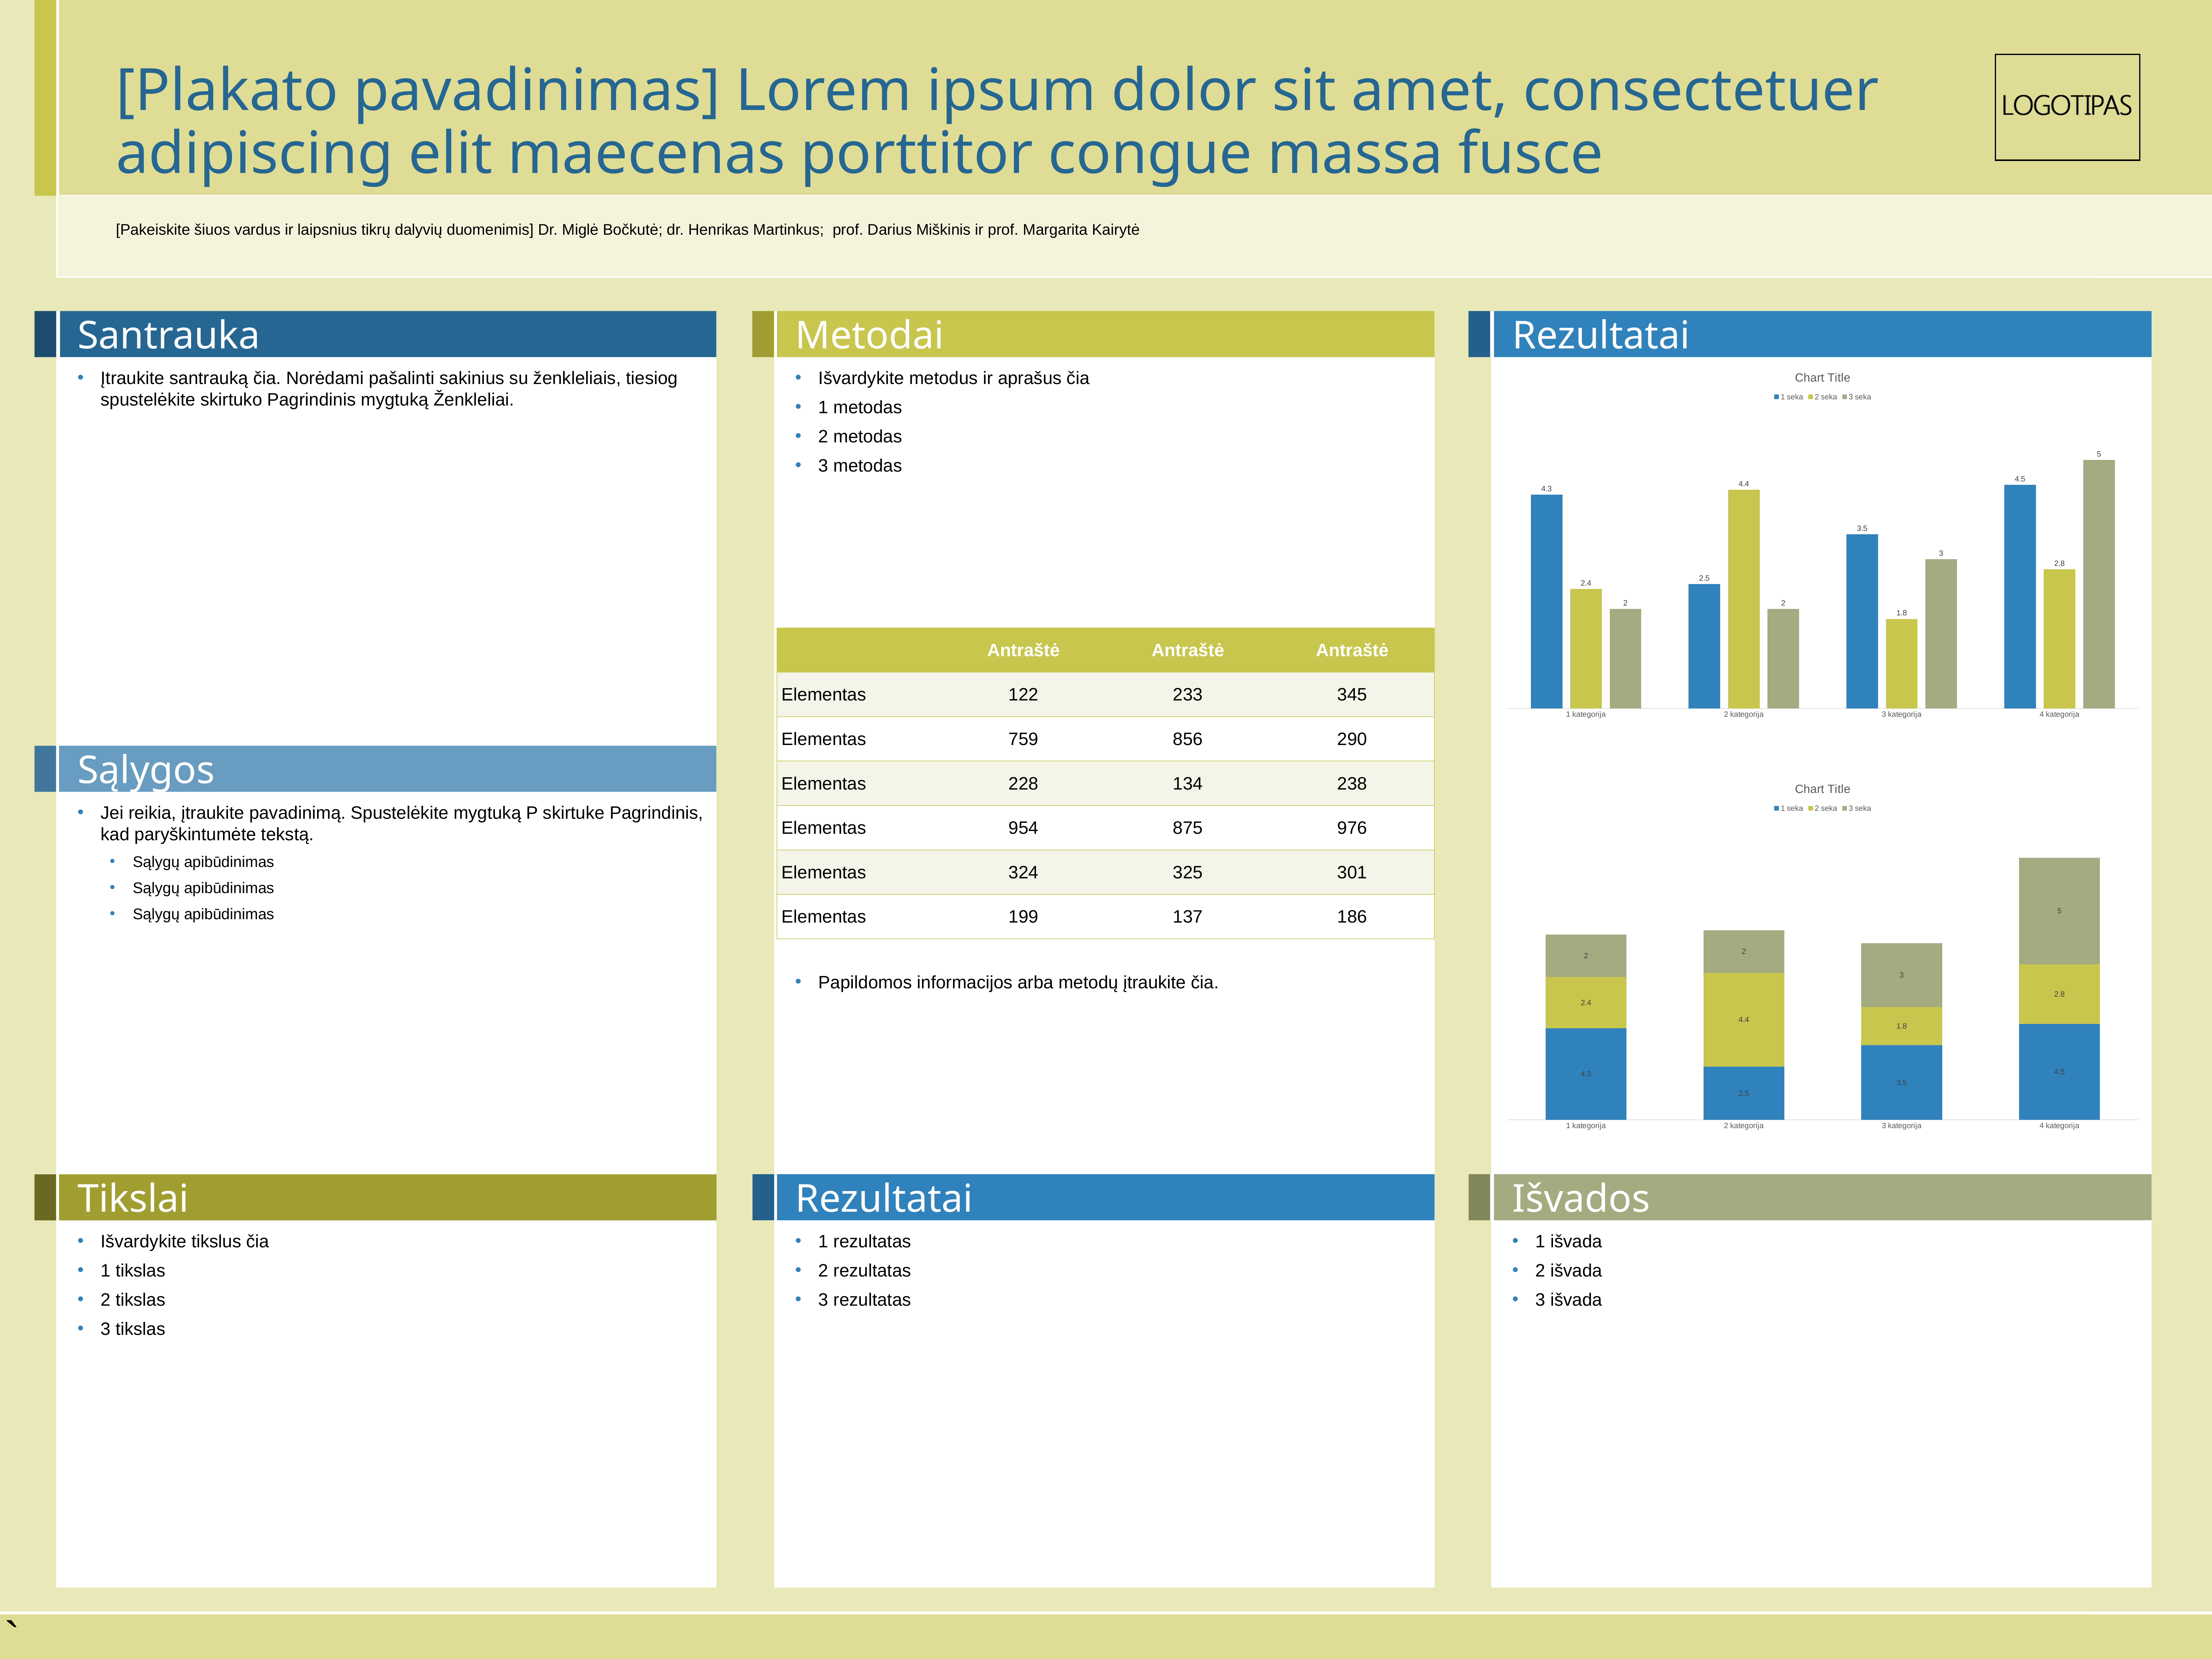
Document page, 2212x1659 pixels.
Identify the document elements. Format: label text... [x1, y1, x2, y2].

table_cell 233 [1106, 673, 1270, 716]
table_cell Elementas [777, 806, 941, 850]
list 1 rezultatas 2 rezultatas 3 rezultatas [777, 1220, 1435, 1586]
table_cell 856 [1106, 717, 1270, 761]
table_cell 228 [941, 761, 1106, 805]
table_header Antraštė [1106, 628, 1270, 672]
table_cell 759 [941, 717, 1106, 761]
list Metodai [777, 295, 1435, 357]
list [Pakeiskite šiuos vardus ir laipsnius tikrų dalyvių duomenimis] Dr. Miglė Bočkutė; dr. Henrikas Martinkus; prof. Darius Miškinis ir prof. Margarita Kairytė [111, 206, 1909, 270]
list Įtraukite santrauką čia. Norėdami pašalinti sakinius su ženkleliais, tiesiog spustelėkite skirtuko Pagrindinis mygtuką Ženkleliai. [59, 357, 717, 702]
list Rezultatai [777, 1159, 1435, 1220]
table_cell 324 [941, 850, 1106, 894]
table_cell Elementas [777, 673, 941, 716]
list Išvados [1494, 1159, 2152, 1220]
list Santrauka [59, 295, 716, 359]
table_cell 325 [1106, 850, 1270, 894]
picture [1985, 54, 2150, 162]
list 1 išvada 2 išvada 3 išvada [1494, 1220, 2152, 1586]
table_cell 186 [1270, 895, 1434, 939]
table_cell 238 [1270, 761, 1434, 805]
list Papildomos informacijos arba metodų įtraukite čia. [777, 961, 1435, 1159]
table_cell 290 [1270, 717, 1434, 761]
chart [1494, 768, 2152, 1137]
list Išvardykite tikslus čia 1 tikslas 2 tikslas 3 tikslas [59, 1220, 717, 1586]
table_cell 976 [1270, 806, 1434, 850]
table_cell 954 [941, 806, 1106, 850]
table_cell 199 [941, 895, 1106, 939]
table_cell 134 [1106, 761, 1270, 805]
table_header Antraštė [1270, 628, 1434, 672]
chart [1494, 357, 2152, 726]
table_cell Elementas [777, 761, 941, 805]
table_cell 875 [1106, 806, 1270, 850]
table_cell 122 [941, 673, 1106, 716]
table_cell 137 [1106, 895, 1270, 939]
table_cell Elementas [777, 717, 941, 761]
table_cell Elementas [777, 850, 941, 894]
table_cell Elementas [777, 895, 941, 939]
table_cell 345 [1270, 673, 1434, 716]
list Tikslai [59, 1159, 717, 1222]
table_header [777, 628, 941, 672]
list Išvardykite metodus ir aprašus čia 1 metodas 2 metodas 3 metodas [777, 357, 1435, 606]
list Rezultatai [1494, 295, 2152, 357]
title [Plakato pavadinimas] Lorem ipsum dolor sit amet, consectetuer adipiscing elit maecenas porttitor congue massa fusce [111, 38, 1909, 188]
table_cell 301 [1270, 850, 1434, 894]
list Jei reikia, įtraukite pavadinimą. Spustelėkite mygtuką P skirtuke Pagrindinis, kad paryškintumėte tekstą. Sąlygų apibūdinimas Sąlygų apibūdinimas Sąlygų apibūdinimas [59, 792, 717, 1167]
table_header Antraštė [941, 628, 1106, 672]
list Sąlygos [59, 730, 717, 794]
